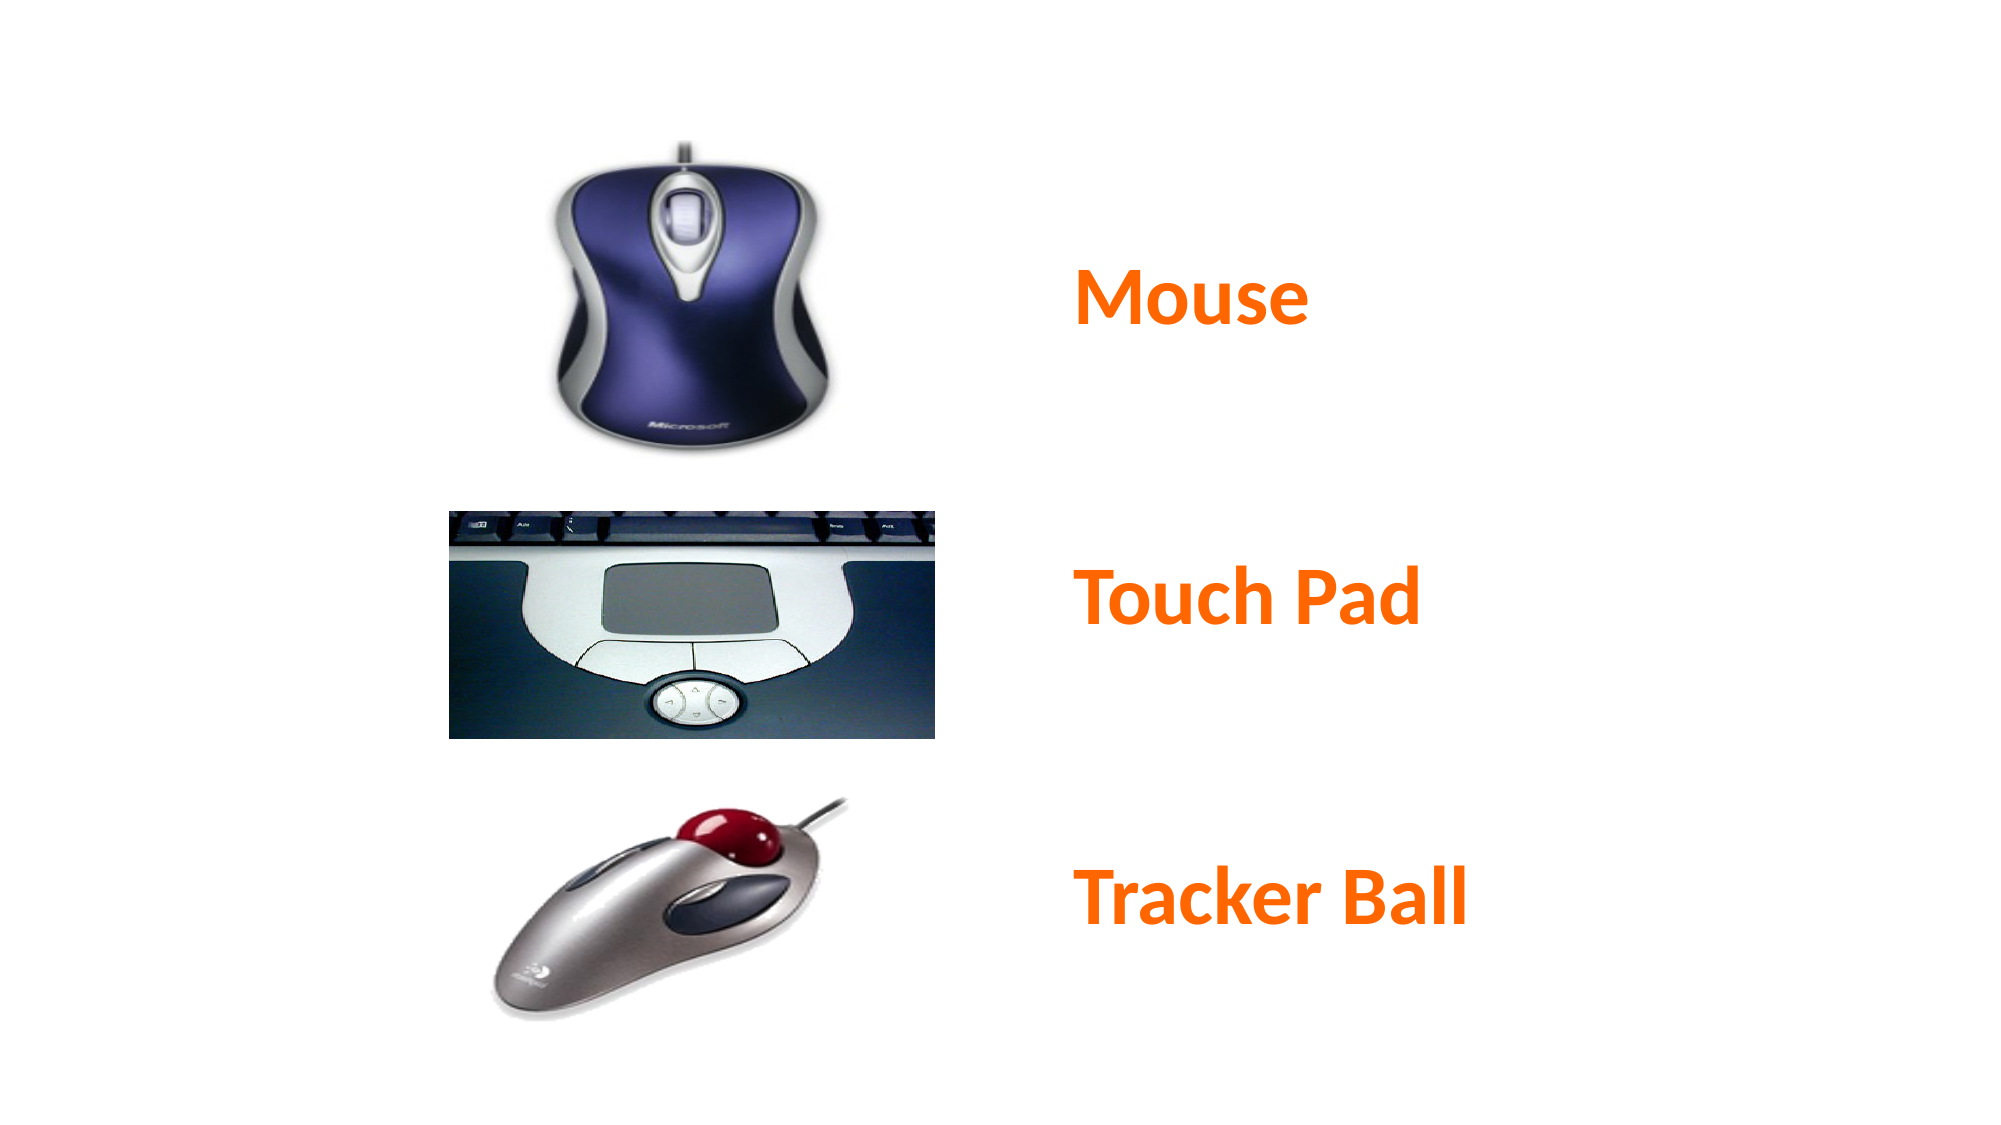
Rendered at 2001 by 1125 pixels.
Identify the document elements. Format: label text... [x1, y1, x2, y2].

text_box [449, 140, 935, 1043]
text_box Mouse Touch Pad Tracker Ball [1058, 234, 1563, 949]
